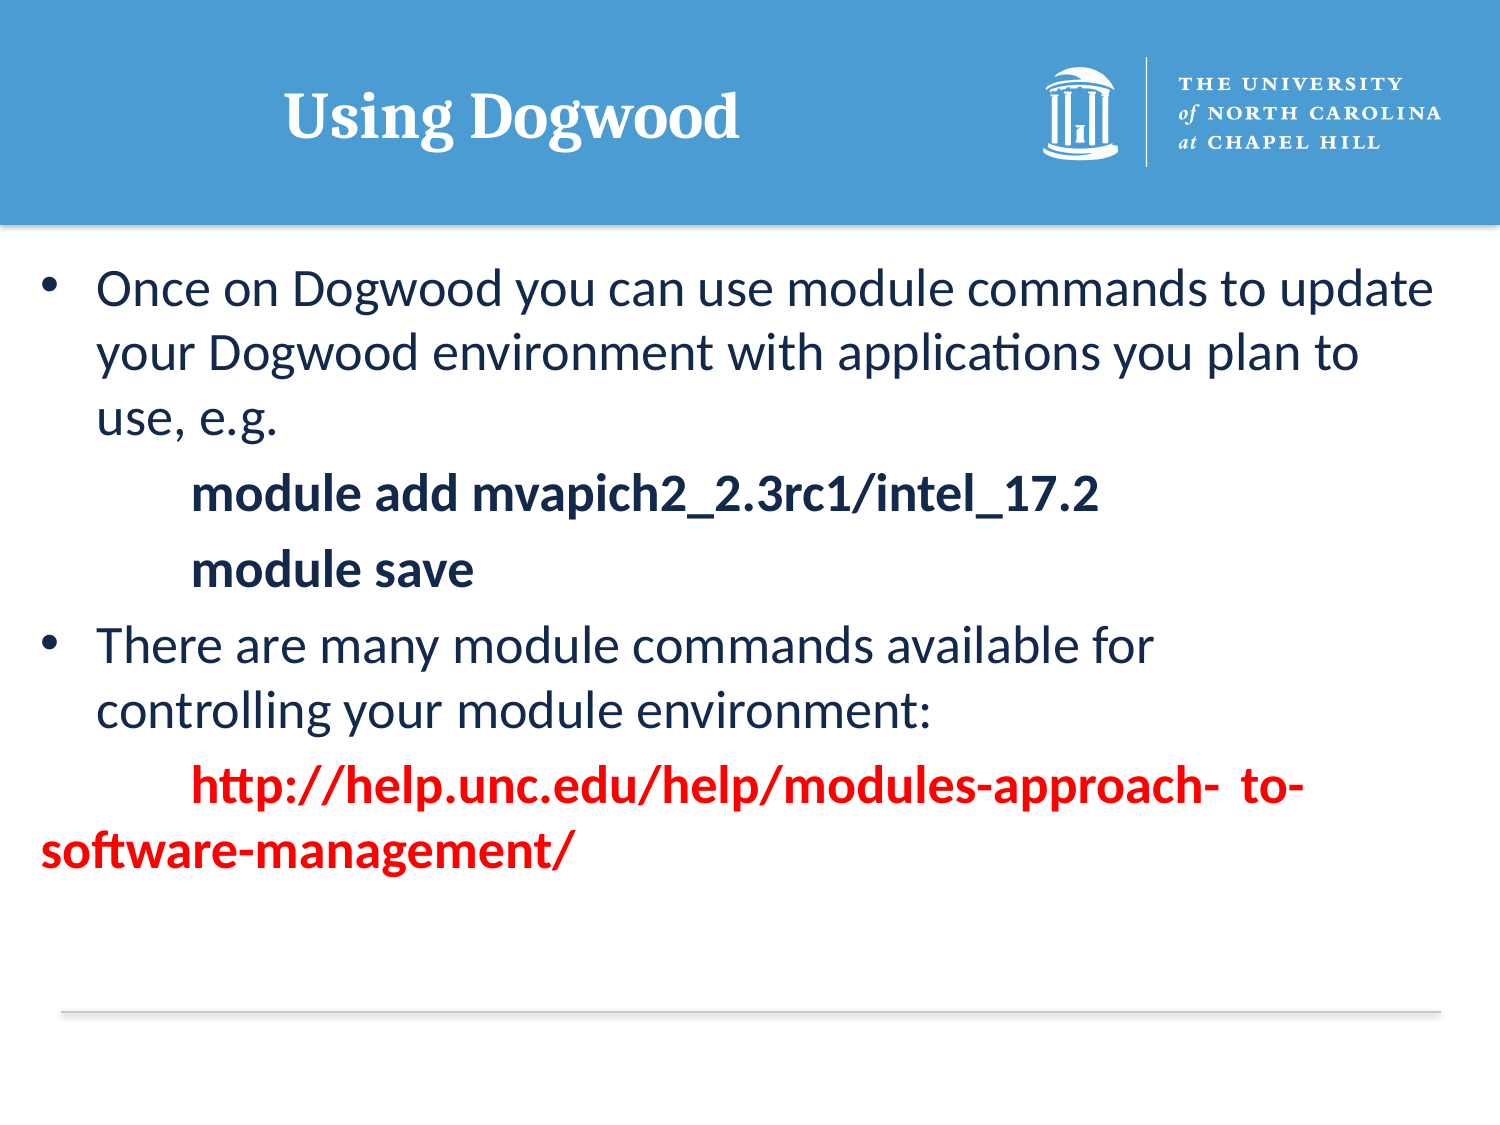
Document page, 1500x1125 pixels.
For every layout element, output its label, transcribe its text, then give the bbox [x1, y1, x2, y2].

title Using Dogwood [0, 0, 1027, 225]
picture [1043, 57, 1441, 167]
list Once on Dogwood you can use module commands to update your Dogwood environment with applications you plan to use, e.g. module add mvapich2_2.3rc1/intel_17.2 module save There are many module commands available for controlling your module environment: http://help.unc.edu/help/modules-approach- to-software-management/ [25, 244, 1472, 1061]
